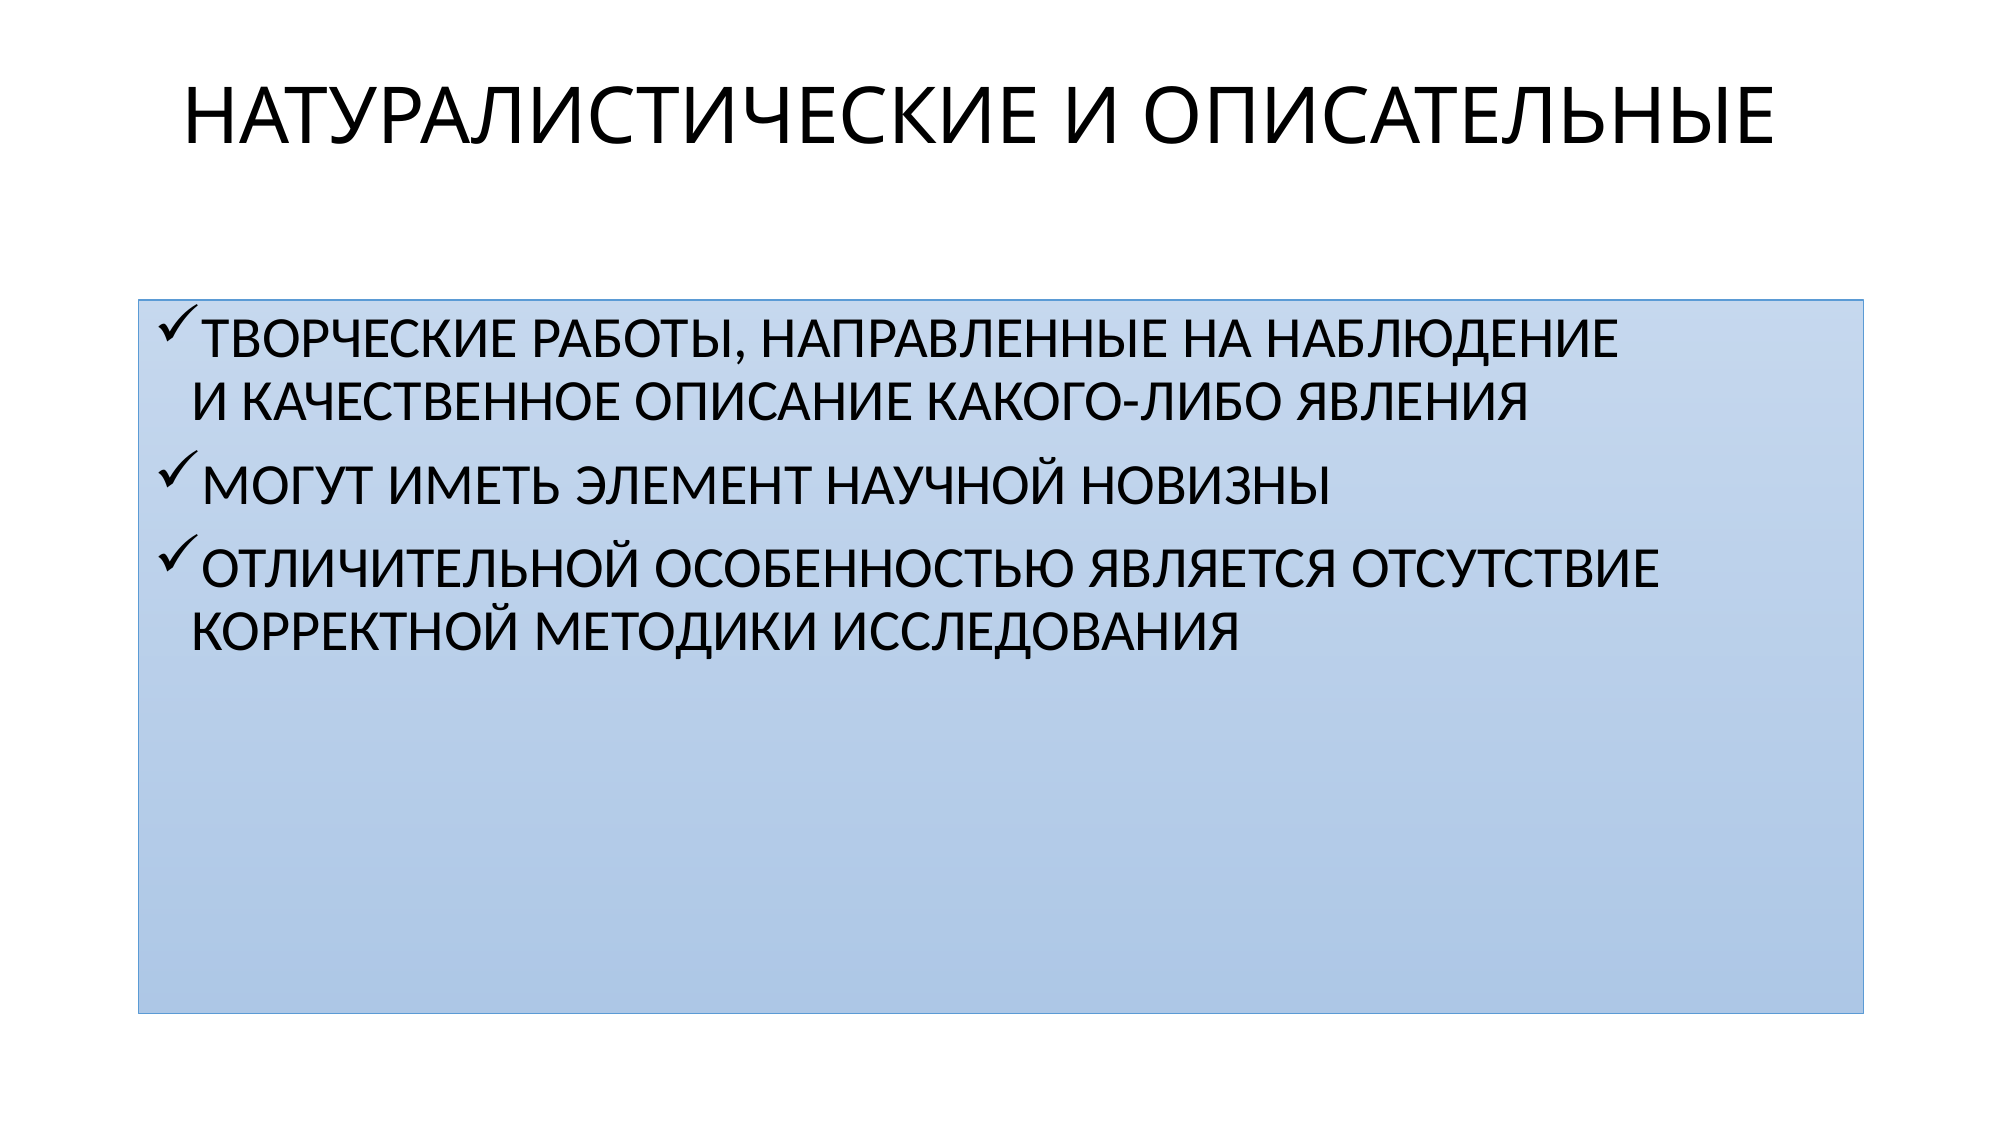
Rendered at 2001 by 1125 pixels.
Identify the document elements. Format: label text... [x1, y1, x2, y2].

title НАТУРАЛИСТИЧЕСКИЕ И ОПИСАТЕЛЬНЫЕ [161, 0, 1798, 244]
list ТВОРЧЕСКИЕ РАБОТЫ, НАПРАВЛЕННЫЕ НА НАБЛЮДЕНИЕ И КАЧЕСТВЕННОЕ ОПИСАНИЕ КАКОГО-ЛИБО ЯВЛЕНИЯ МОГУТ ИМЕТЬ ЭЛЕМЕНТ НАУЧНОЙ НОВИЗНЫ ОТЛИЧИТЕЛЬНОЙ ОСОБЕННОСТЬЮ ЯВЛЯЕТСЯ ОТСУТСТВИЕ КОРРЕКТНОЙ МЕТОДИКИ ИССЛЕДОВАНИЯ [138, 299, 1864, 1014]
